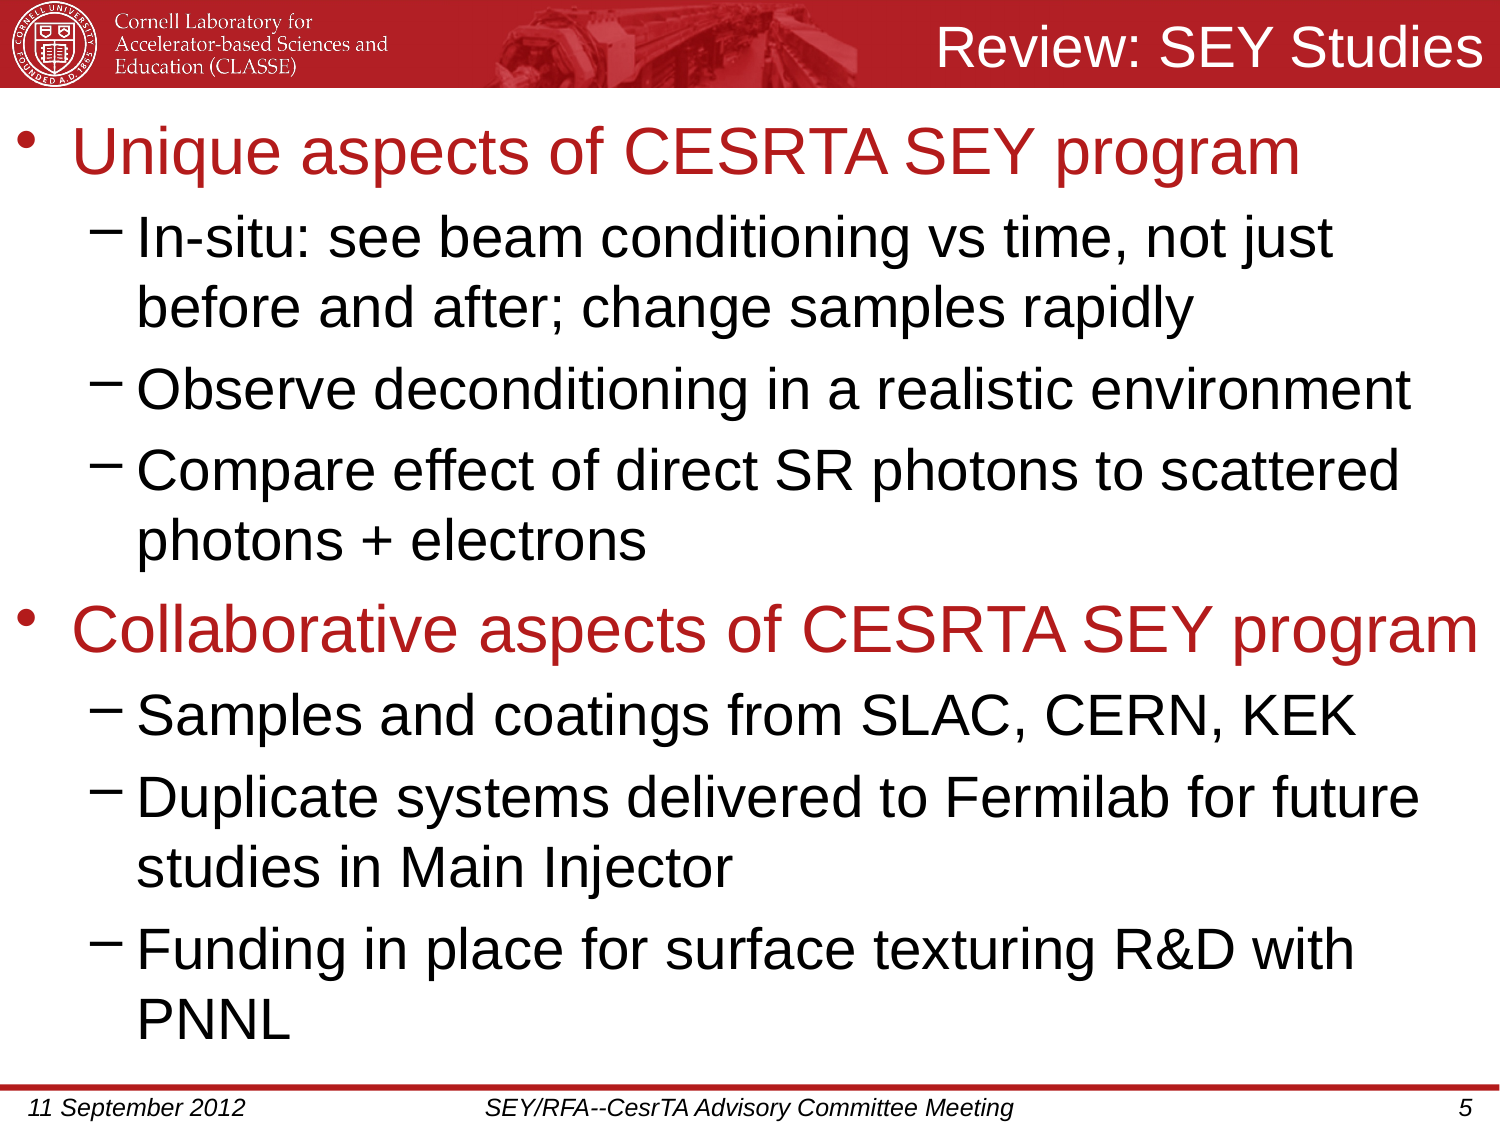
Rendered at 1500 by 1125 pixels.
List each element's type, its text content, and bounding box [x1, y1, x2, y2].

picture [0, 0, 412, 88]
title Review: SEY Studies [412, 0, 1500, 88]
footer SEY/RFA--CesrTA Advisory Committee Meeting [299, 1087, 1201, 1125]
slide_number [12, 1087, 299, 1125]
list Unique aspects of CesrTA SEY program In-situ: see beam conditioning vs time, not just before and after; change samples rapidly Observe deconditioning in a realistic environment Compare effect of direct SR photons to scattered photons + electrons Collaborative aspects of CesrTA SEY program Samples and coatings from SLAC, CERN, KEK Duplicate systems delivered to Fermilab for future studies in Main Injector Funding in place for surface texturing R&D with PNNL [0, 99, 1500, 1076]
slide_number 5 [1374, 1087, 1488, 1125]
